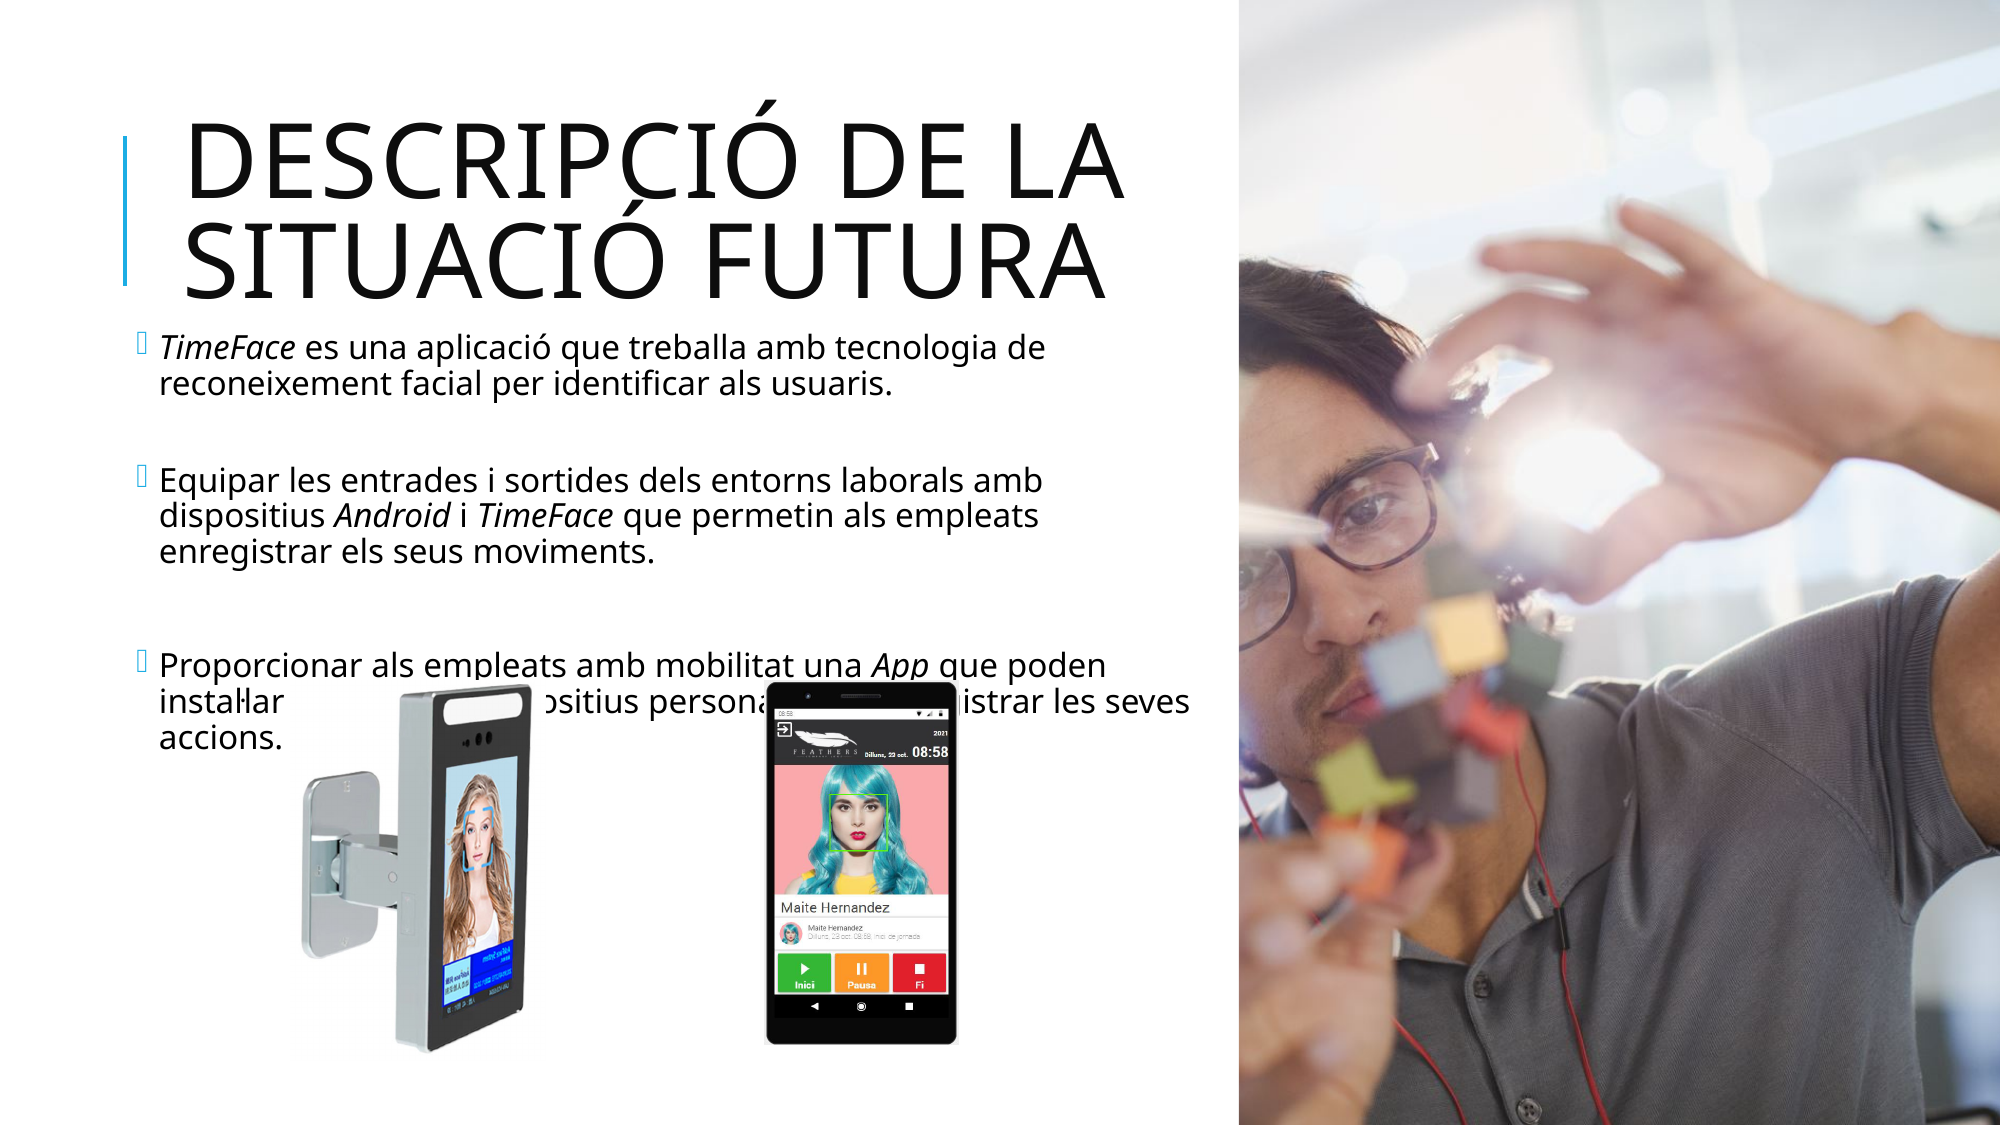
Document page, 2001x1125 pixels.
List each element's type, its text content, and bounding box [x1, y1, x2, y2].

picture [1238, 0, 2000, 1125]
picture [290, 680, 546, 1061]
list TimeFace es una aplicació que treballa amb tecnologia de reconeixement facial per identificar als usuaris. Equipar les entrades i sortides dels entorns laborals amb dispositius Android i TimeFace que permetin als empleats enregistrar els seus moviments. Proporcionar als empleats amb mobilitat una App que poden instal·lar en els seus dispositius personals per enregistrar les seves accions. [107, 323, 1218, 1090]
title Descripció de la situació futura [168, 96, 1164, 323]
picture [764, 680, 960, 1045]
